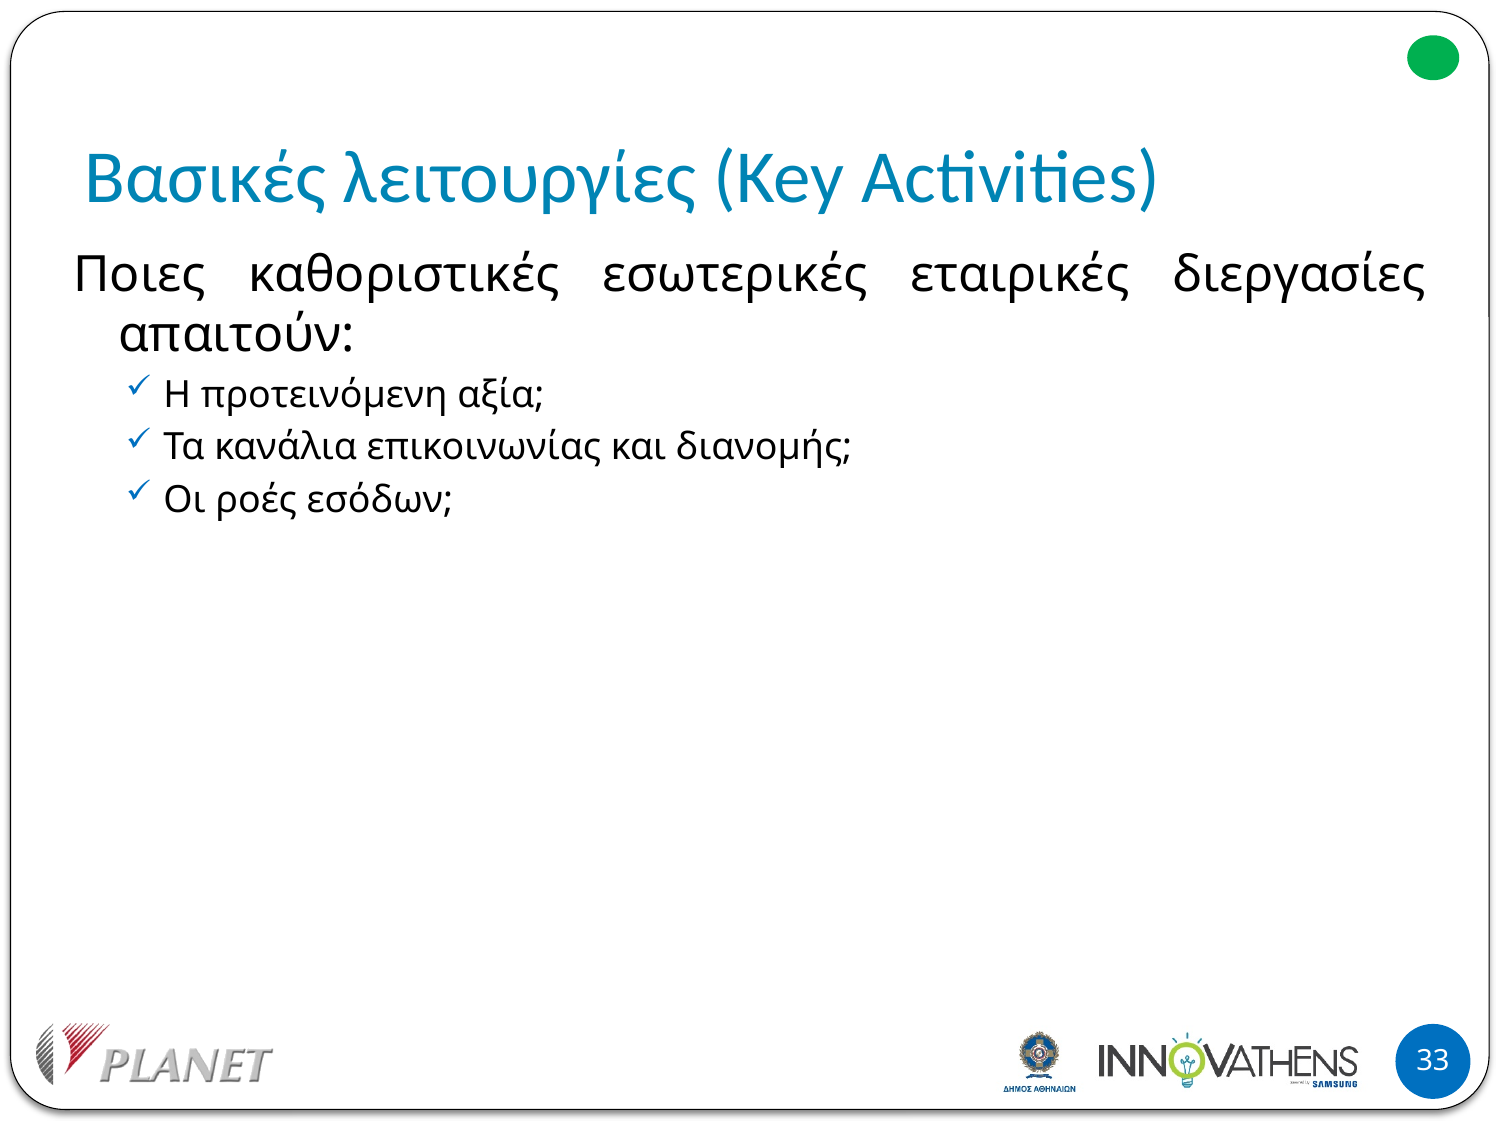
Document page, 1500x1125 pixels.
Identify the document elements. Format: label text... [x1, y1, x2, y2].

list Ποιες καθοριστικές εσωτερικές εταιρικές διεργασίες απαιτούν: Η προτεινόμενη αξία; Τα κανάλια επικοινωνίας και διανομής; Οι ροές εσόδων; [58, 234, 1442, 985]
picture [36, 1023, 280, 1087]
title Βασικές λειτουργίες (Key Activities) [70, 45, 1442, 233]
picture [985, 1014, 1376, 1108]
text_box [1406, 34, 1461, 82]
